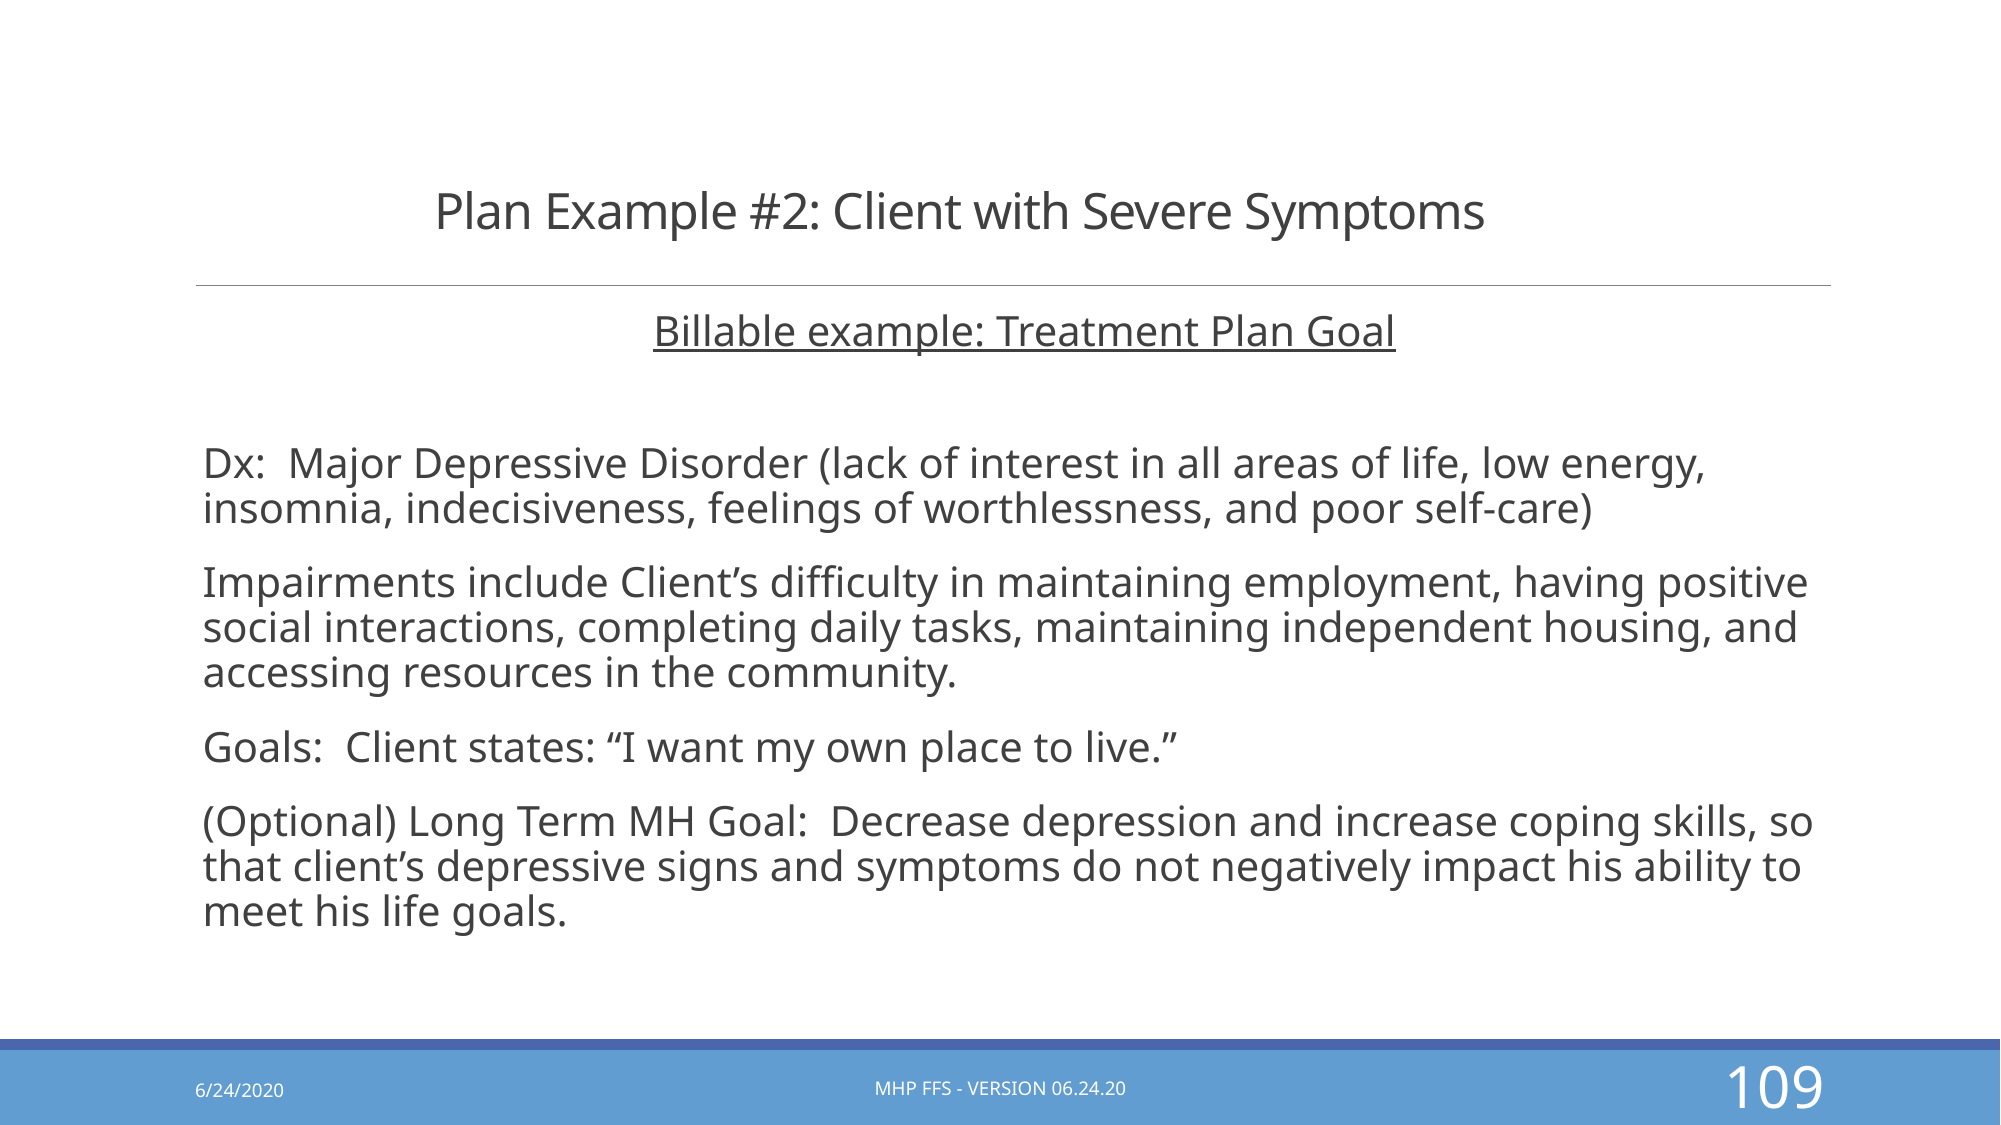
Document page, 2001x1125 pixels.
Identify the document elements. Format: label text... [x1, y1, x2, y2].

footer MHP FFS - Version 06.24.20 [604, 1059, 1396, 1120]
title Plan Example #2: Client with Severe Symptoms [412, 75, 1508, 248]
slide_number 109 [1624, 1059, 1840, 1120]
list Billable example: Treatment Plan Goal Dx: Major Depressive Disorder (lack of interest in all areas of life, low energy, insomnia, indecisiveness, feelings of worthlessness, and poor self-care) Impairments include Client’s difficulty in maintaining employment, having positive social interactions, completing daily tasks, maintaining independent housing, and accessing resources in the community. Goals: Client states: “I want my own place to live.” (Optional) Long Term MH Goal: Decrease depression and increase coping skills, so that client’s depressive signs and symptoms do not negatively impact his ability to meet his life goals. [187, 302, 1840, 1038]
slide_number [180, 1059, 586, 1120]
